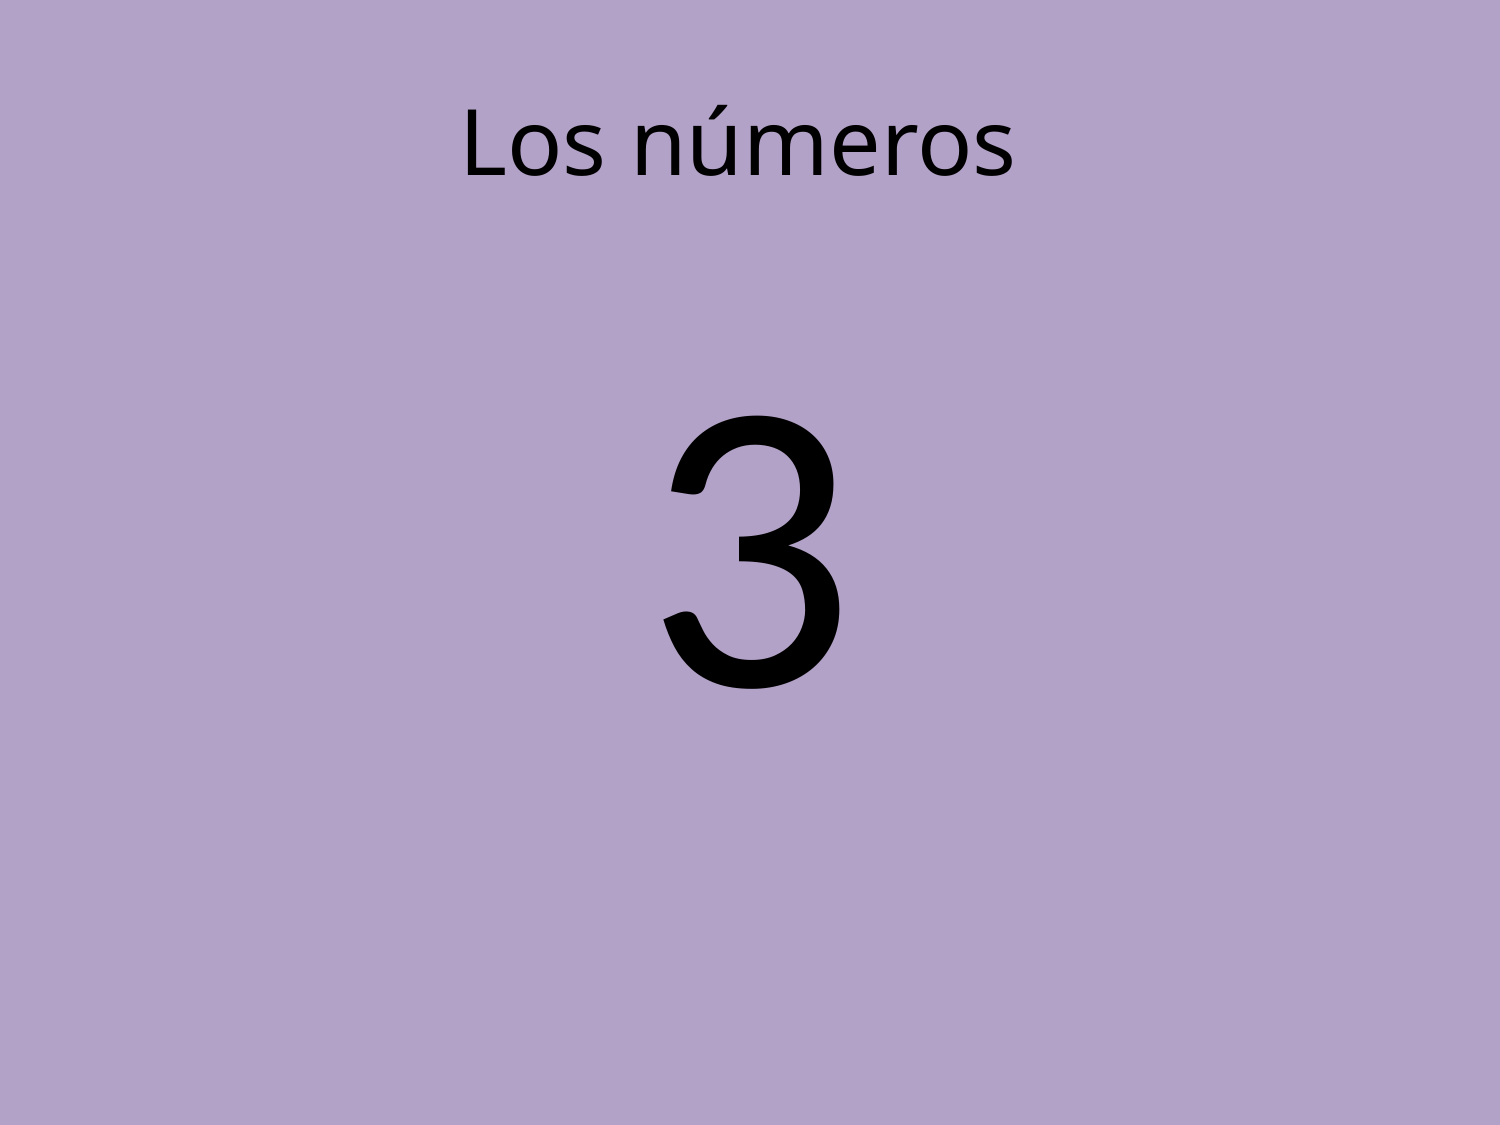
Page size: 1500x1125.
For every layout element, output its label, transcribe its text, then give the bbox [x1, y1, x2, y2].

title Los números [75, 45, 1425, 233]
list 3 [75, 262, 1425, 1005]
